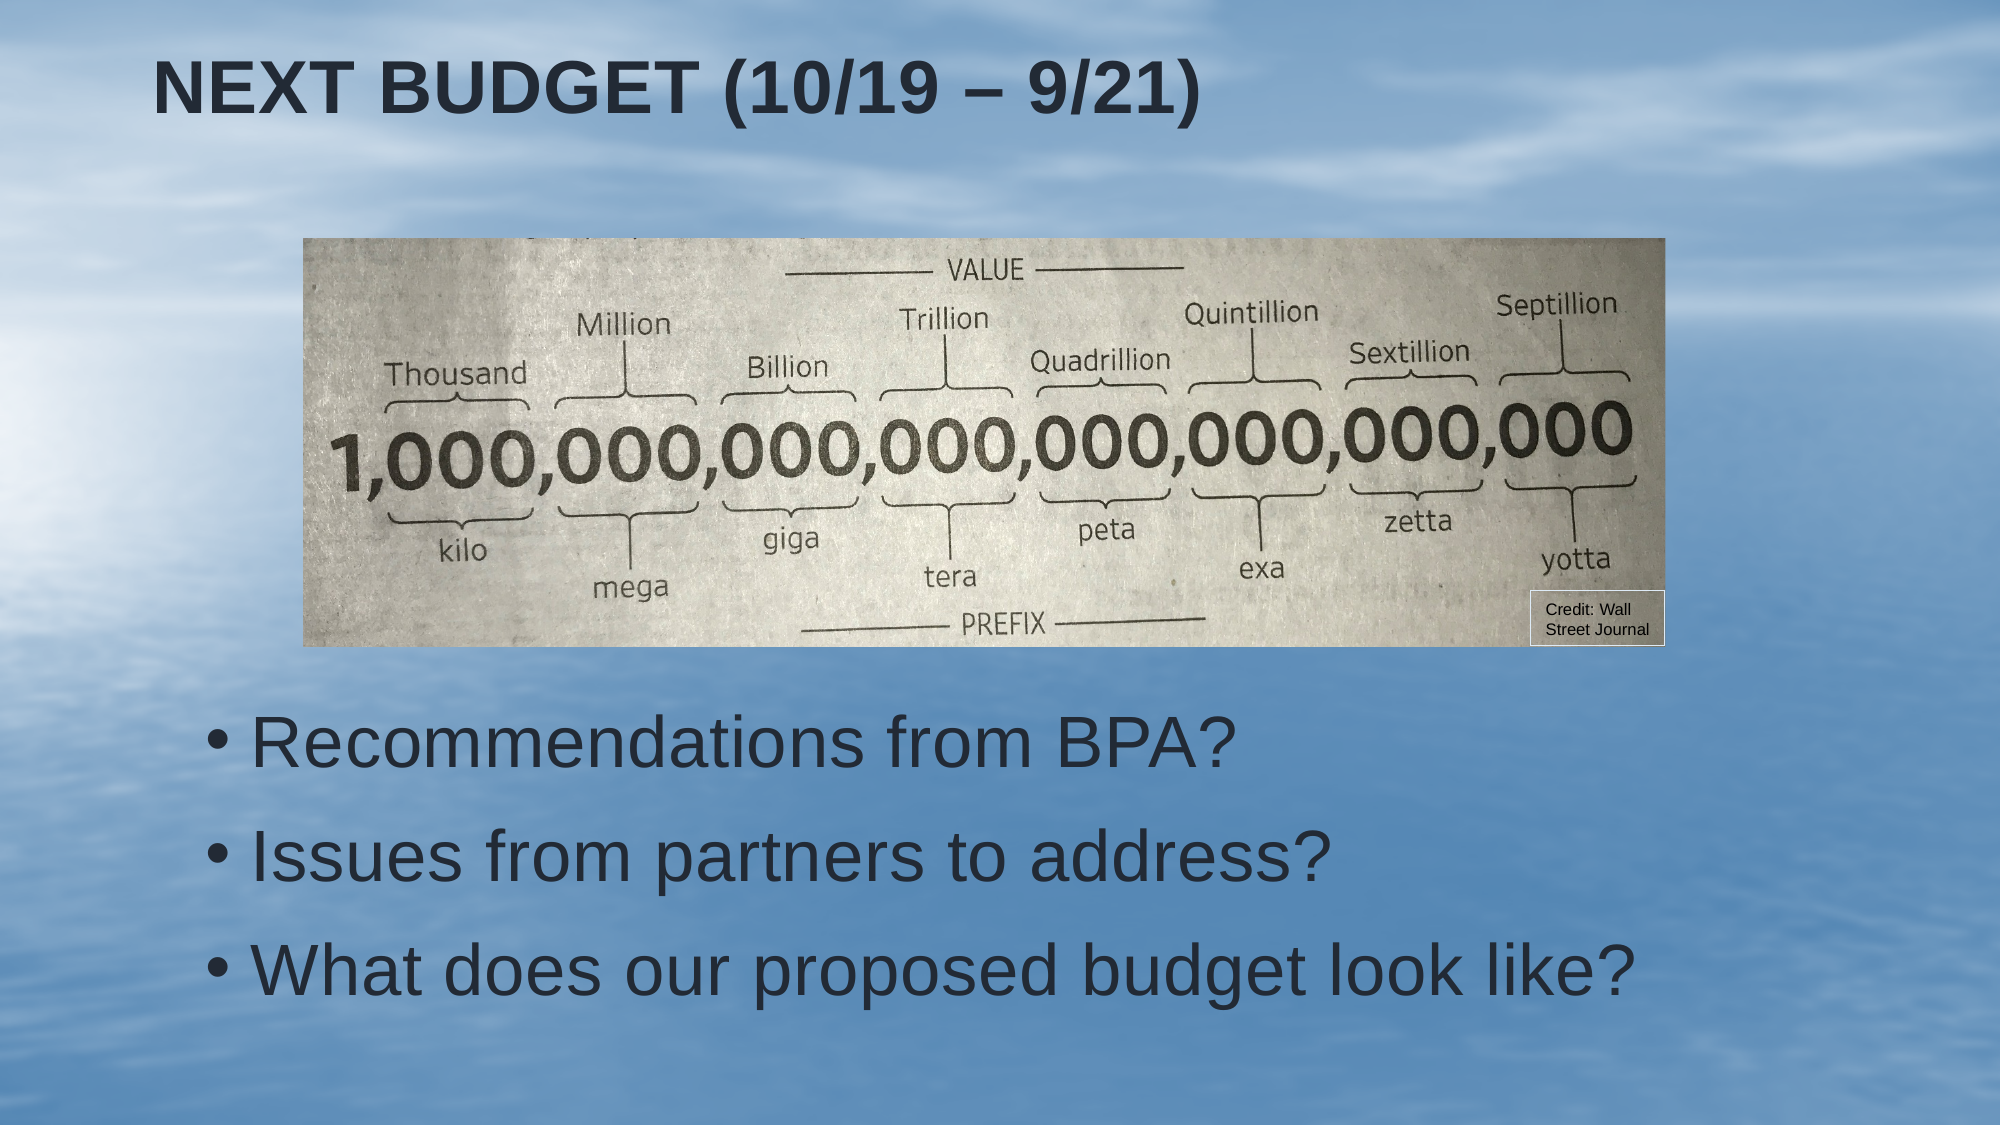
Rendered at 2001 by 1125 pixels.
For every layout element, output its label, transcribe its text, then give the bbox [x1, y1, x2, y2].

title Next Budget (10/19 – 9/21) [137, 0, 1871, 137]
list Recommendations from BPA? Issues from partners to address? What does our proposed budget look like? [117, 238, 1851, 1022]
picture [302, 238, 1666, 647]
